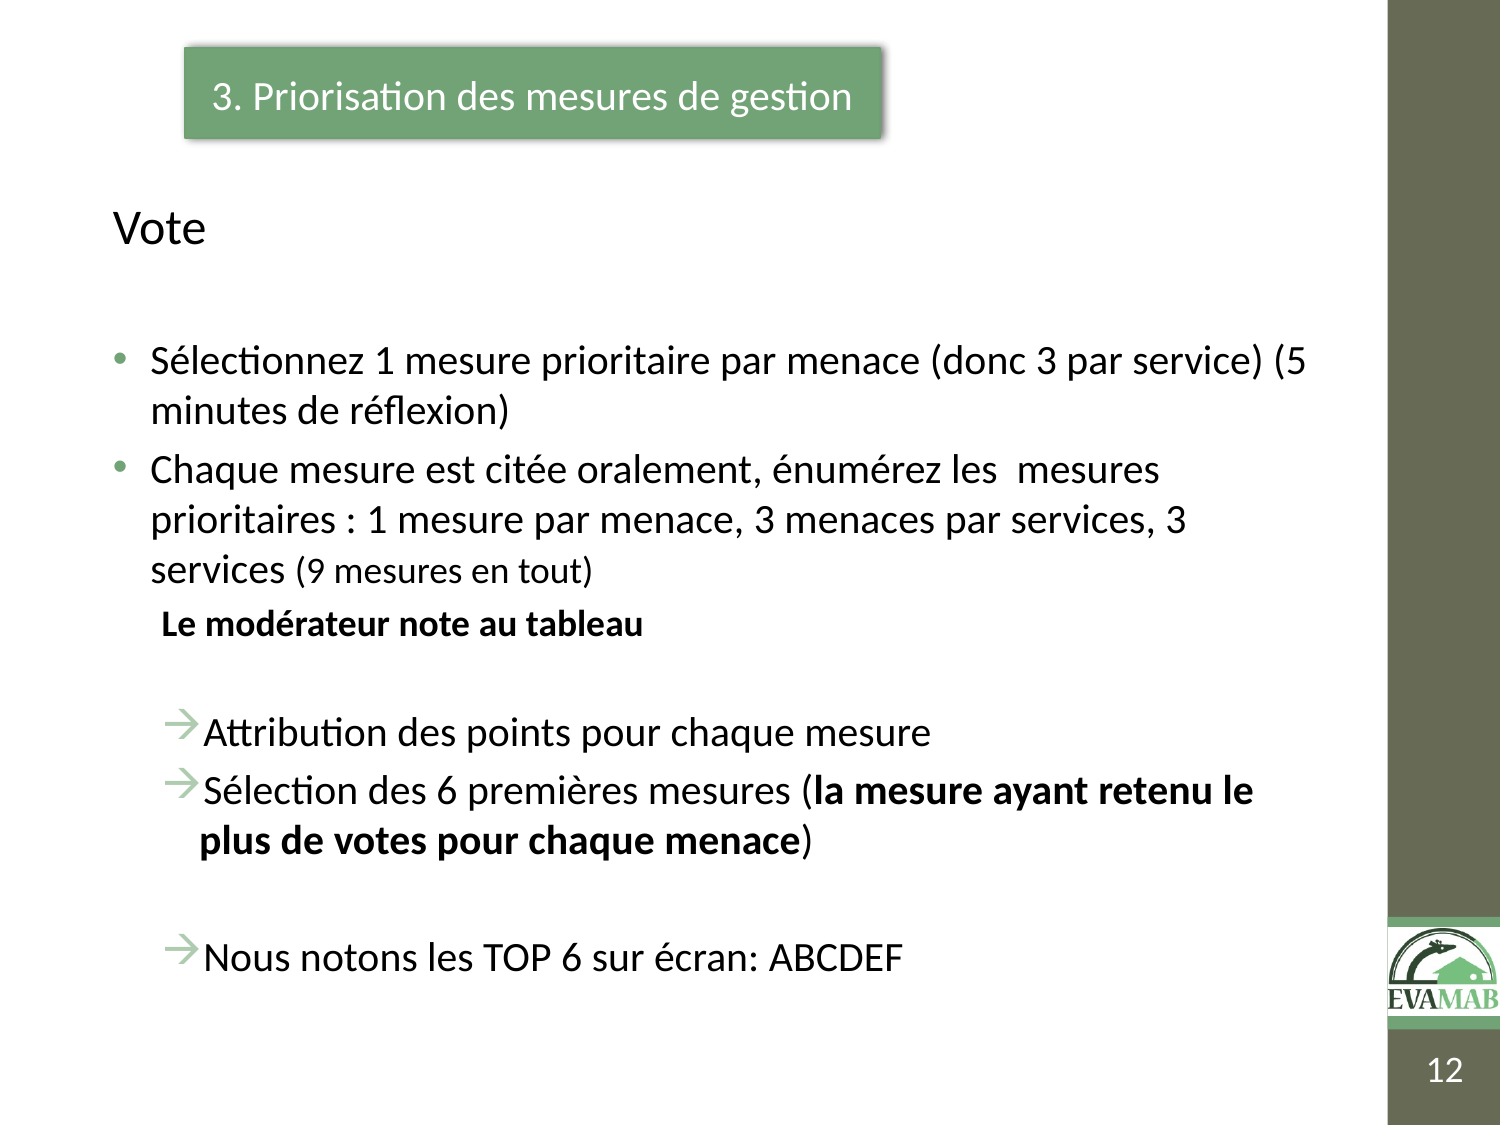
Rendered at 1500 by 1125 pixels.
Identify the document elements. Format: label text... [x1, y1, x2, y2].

list Vote Sélectionnez 1 mesure prioritaire par menace (donc 3 par service) (5 minutes de réflexion) Chaque mesure est citée oralement, énumérez les mesures prioritaires : 1 mesure par menace, 3 menaces par services, 3 services (9 mesures en tout) Le modérateur note au tableau Attribution des points pour chaque mesure Sélection des 6 premières mesures (la mesure ayant retenu le plus de votes pour chaque menace) Nous notons les TOP 6 sur écran: ABCDEF [79, 187, 1328, 1072]
slide_number 12 [1397, 1033, 1492, 1102]
text_box 3. Priorisation des mesures de gestion [184, 47, 881, 139]
picture [1387, 927, 1500, 1016]
